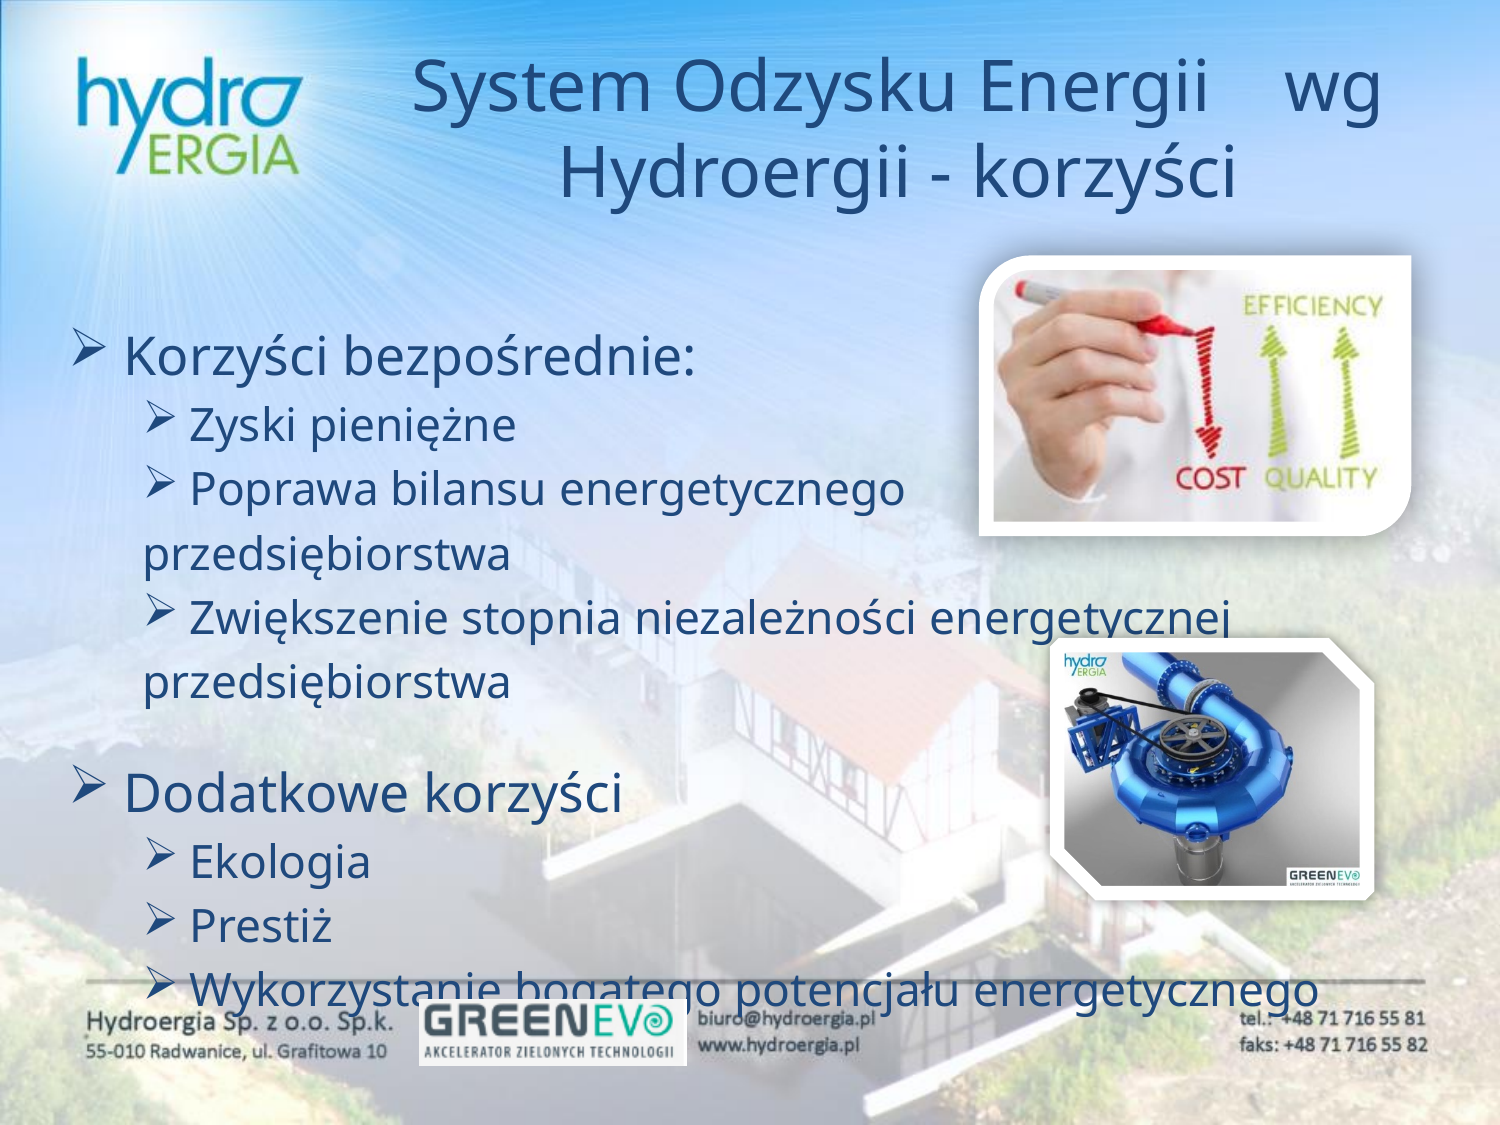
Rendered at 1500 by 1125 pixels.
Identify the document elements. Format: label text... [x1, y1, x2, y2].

list Korzyści bezpośrednie: Zyski pieniężne Poprawa bilansu energetycznego przedsiębiorstwa Zwiększenie stopnia niezależności energetycznej przedsiębiorstwa Dodatkowe korzyści Ekologia Prestiż Wykorzystanie bogatego potencjału energetycznego [52, 314, 1404, 1028]
picture [0, 0, 1500, 1125]
title System Odzysku Energii wg Hydroergii - korzyści [371, 30, 1425, 220]
